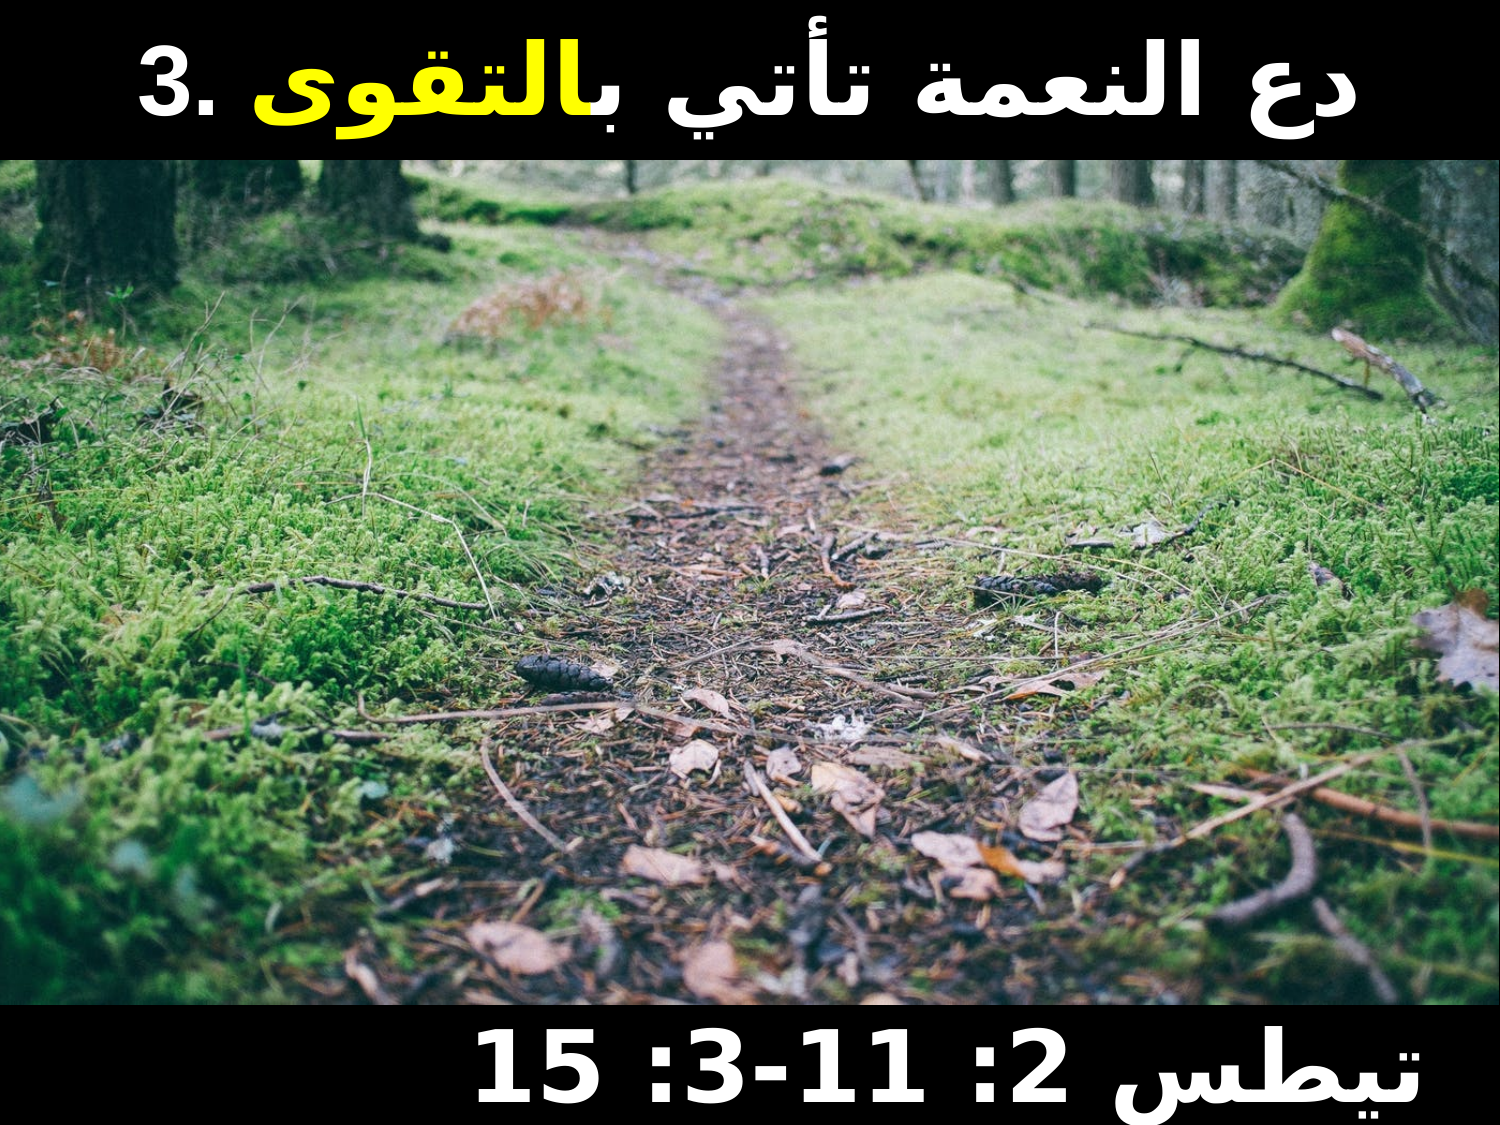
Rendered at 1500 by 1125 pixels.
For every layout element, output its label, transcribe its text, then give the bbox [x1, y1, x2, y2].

text_box تيطس 2: 11-3: 15 [0, 1014, 1443, 1121]
picture [0, 160, 1499, 1005]
title 3. دع النعمة تأتي بالتقوى [0, 8, 1500, 163]
